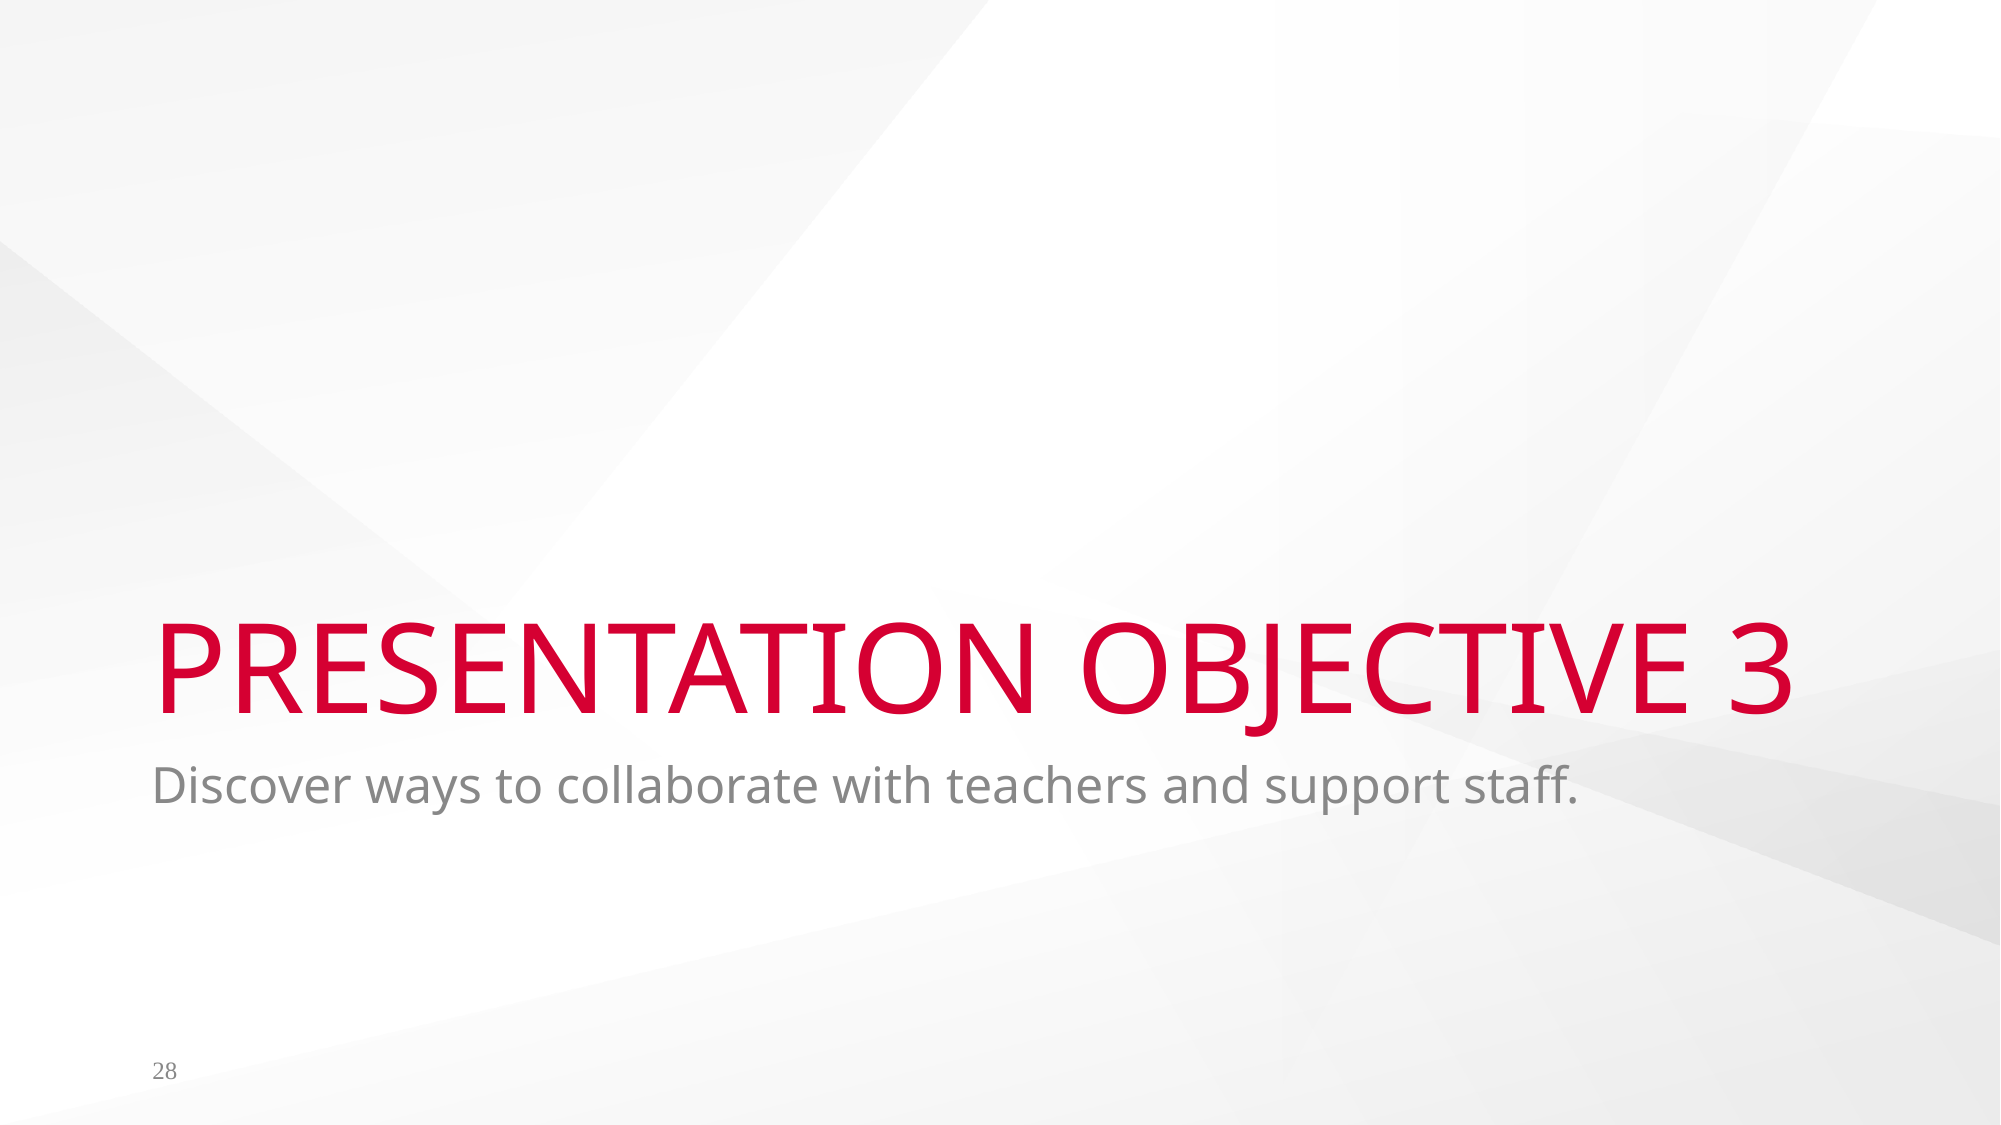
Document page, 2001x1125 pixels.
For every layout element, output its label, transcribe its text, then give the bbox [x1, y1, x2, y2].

title PRESENTATION OBJECTIVE 3 [136, 280, 1862, 749]
list Discover ways to collaborate with teachers and support staff. [136, 752, 1862, 999]
slide_number 28 [137, 1039, 588, 1100]
picture [0, 0, 2000, 1125]
